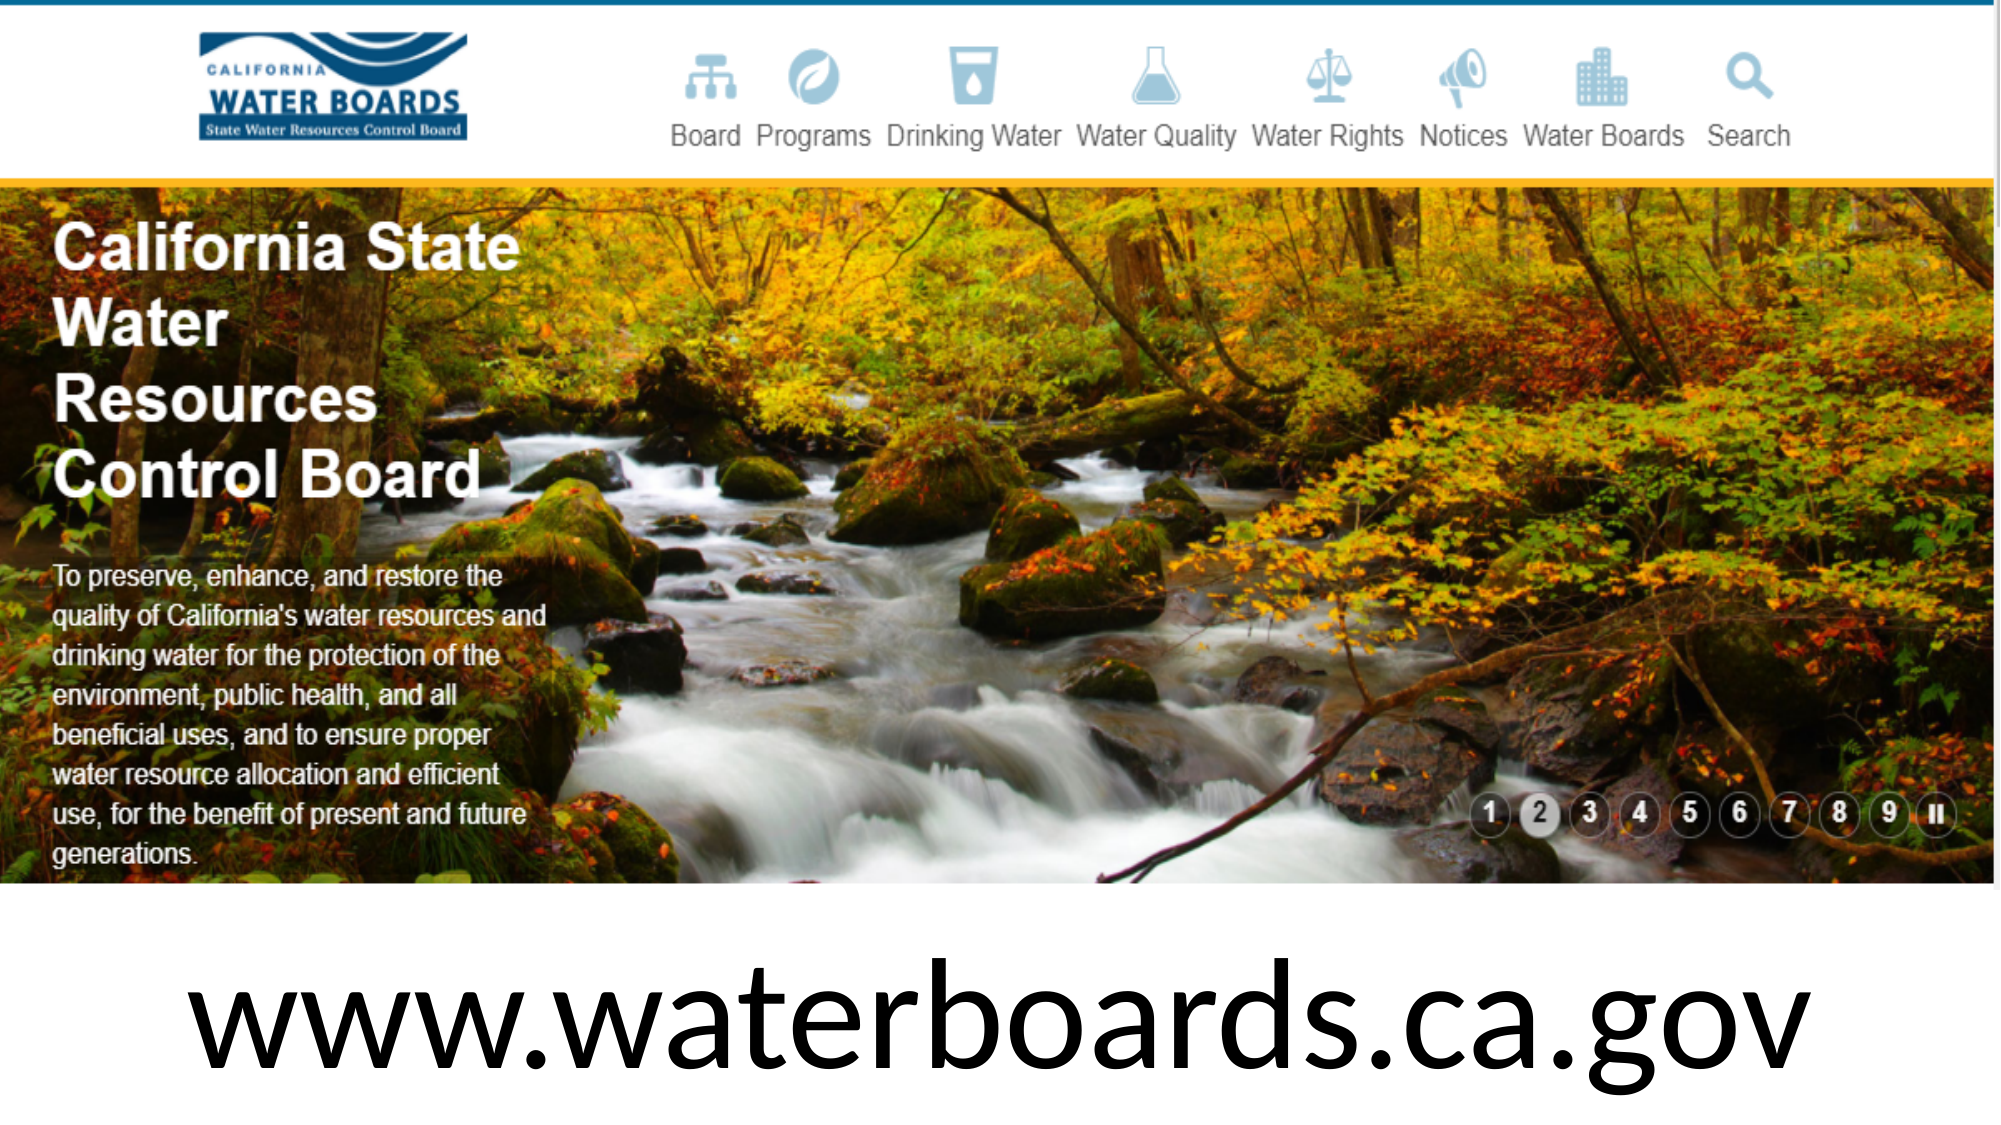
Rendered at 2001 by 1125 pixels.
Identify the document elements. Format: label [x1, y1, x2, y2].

text_box [0, 0, 2000, 1123]
